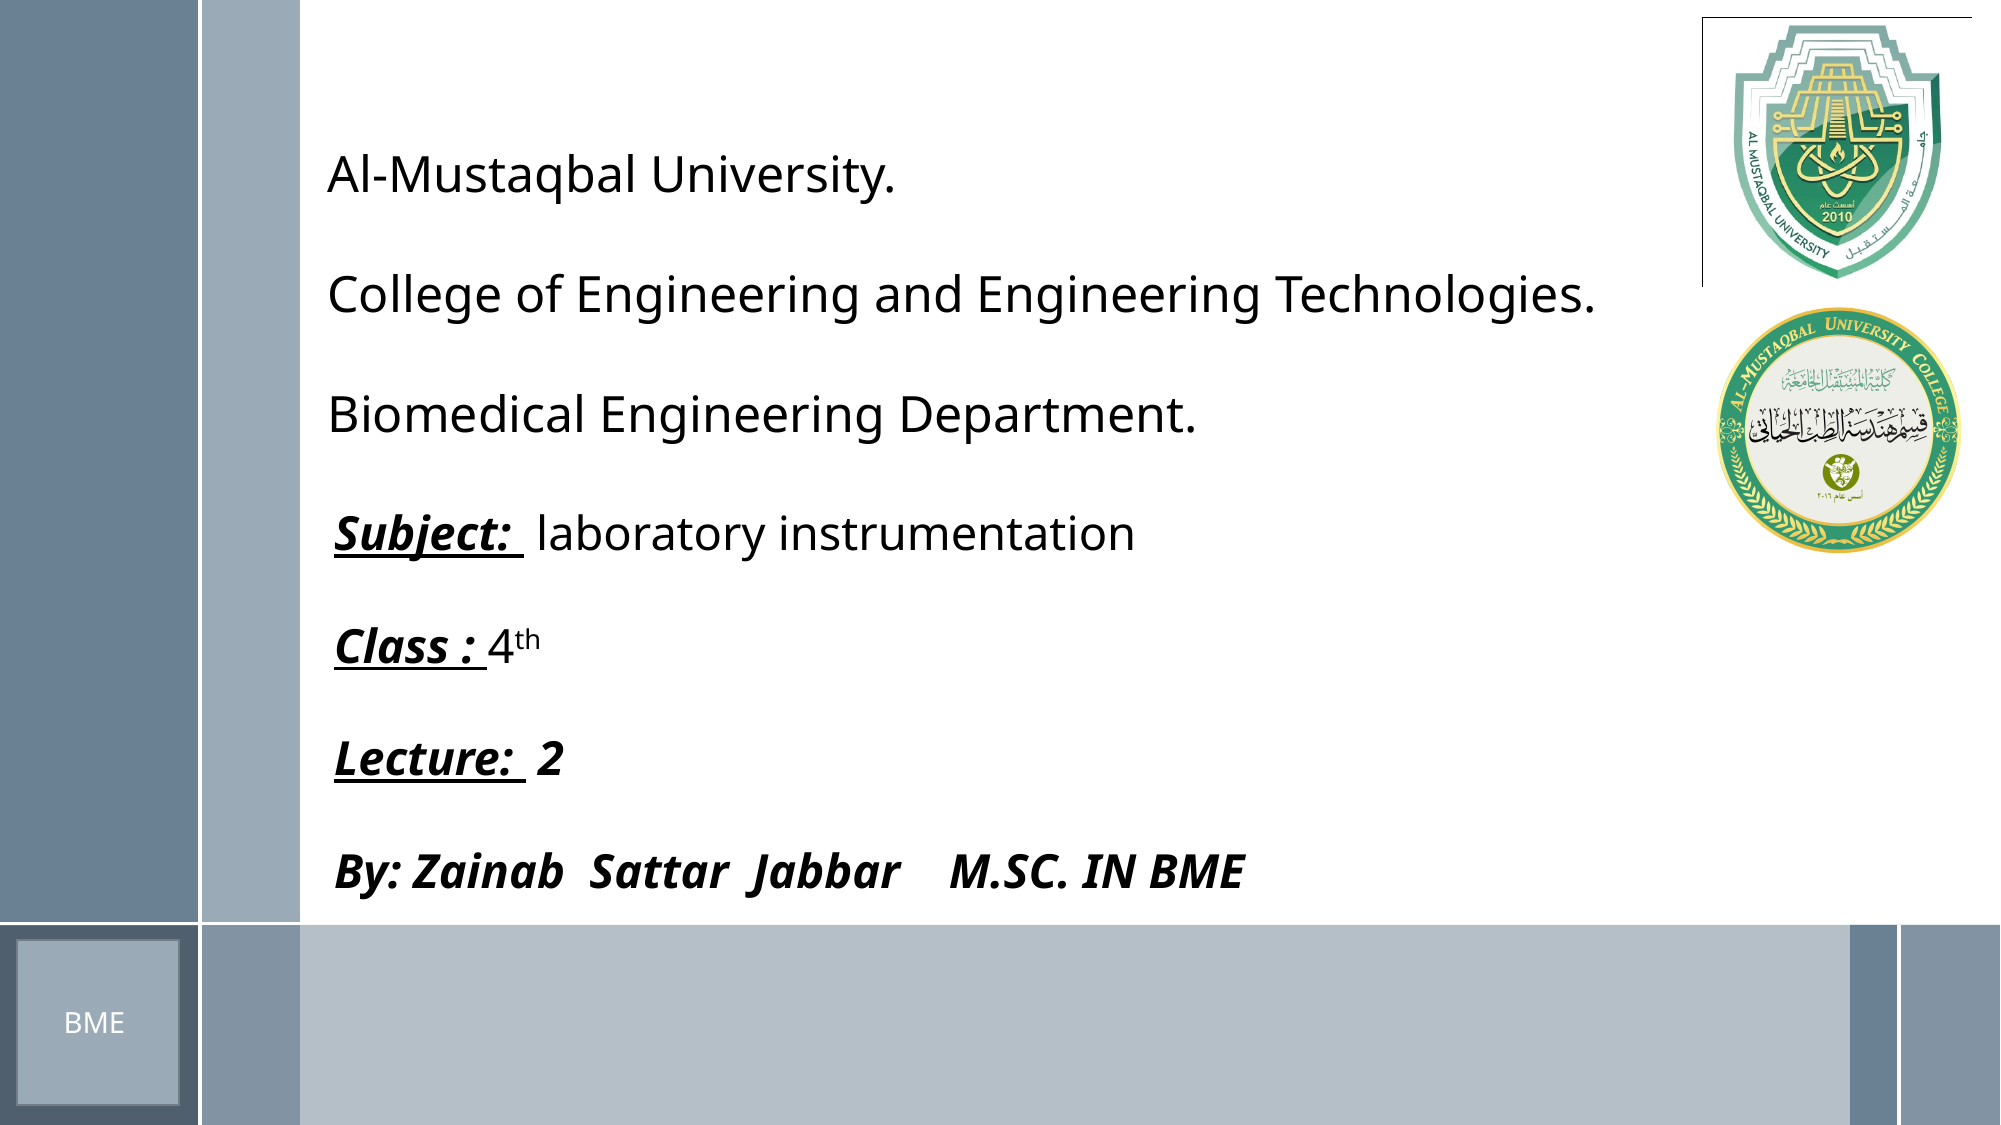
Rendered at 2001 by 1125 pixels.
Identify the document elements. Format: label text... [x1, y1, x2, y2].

picture [1702, 17, 1972, 287]
subtitle Subject: laboratory instrumentation Class : 4th Lecture: 2 By: Zainab Sattar Jabbar M.SC. IN BME [319, 439, 1553, 908]
text_box BME [16, 939, 180, 1106]
title Al-Mustaqbal University. College of Engineering and Engineering Technologies. Biomedical Engineering Department. [312, 113, 1679, 450]
picture [1708, 299, 1969, 561]
